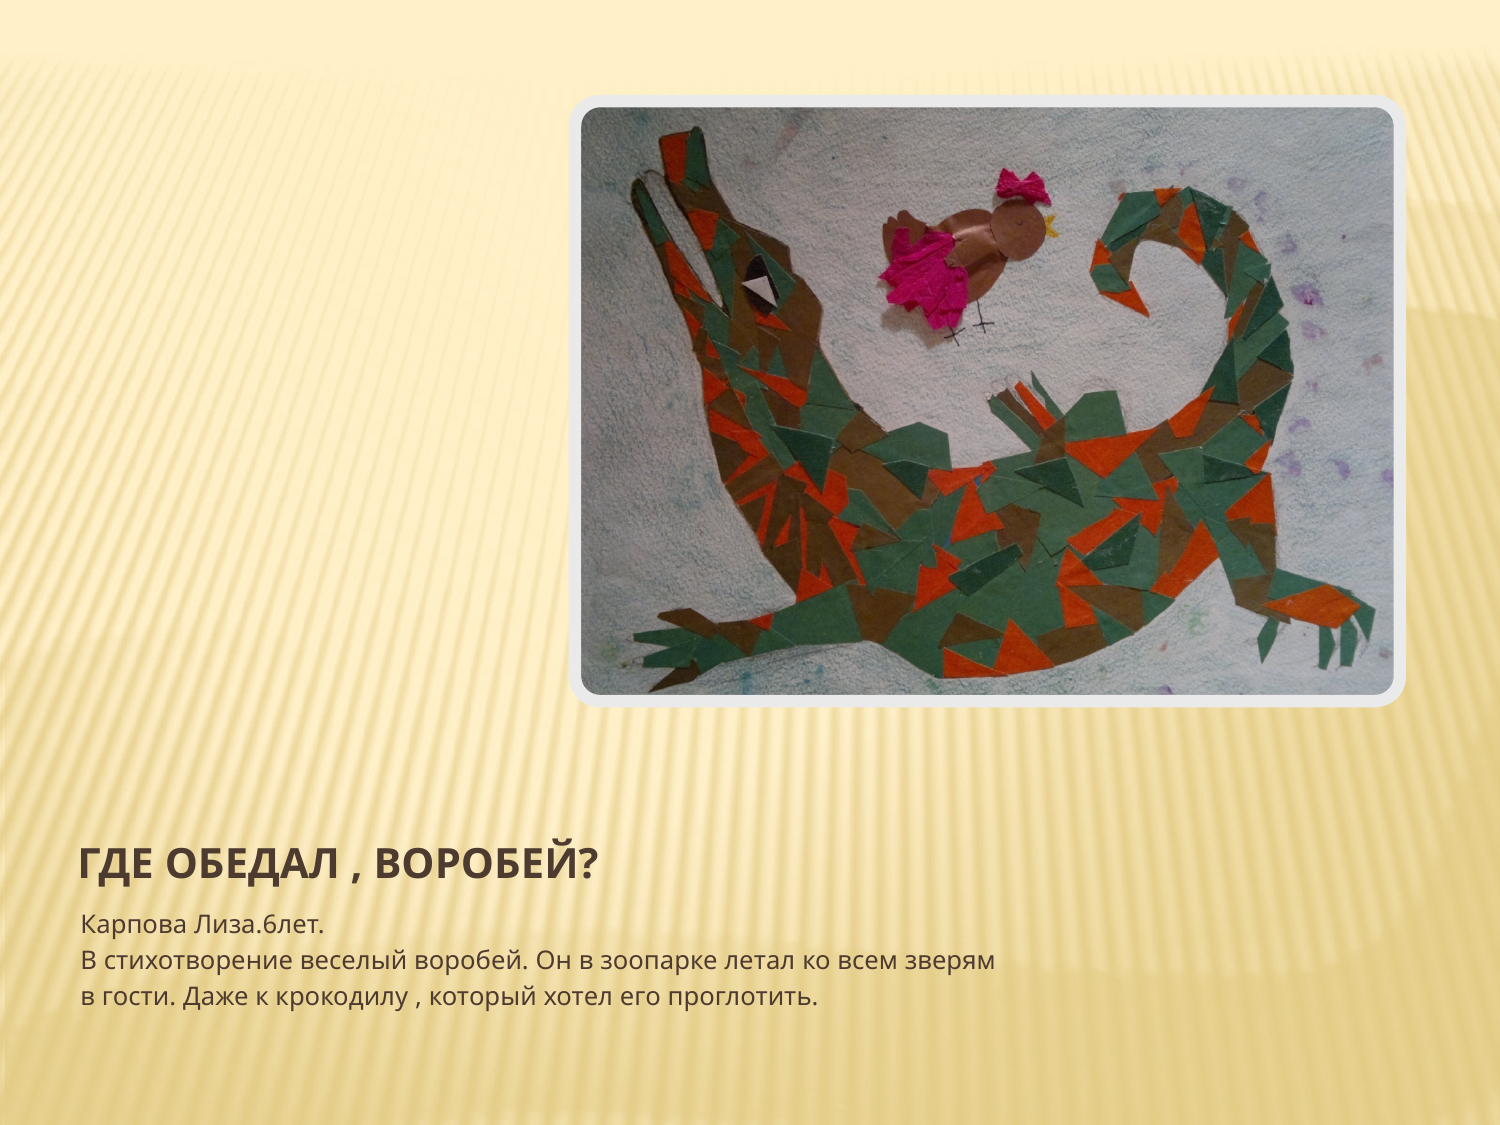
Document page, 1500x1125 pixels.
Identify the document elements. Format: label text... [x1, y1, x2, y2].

picture [574, 100, 1401, 702]
title Где обедал , воробей? [62, 819, 1025, 905]
list Карпова Лиза.6лет. В стихотворение веселый воробей. Он в зоопарке летал ко всем зверям в гости. Даже к крокодилу , который хотел его проглотить. [62, 907, 1025, 1034]
